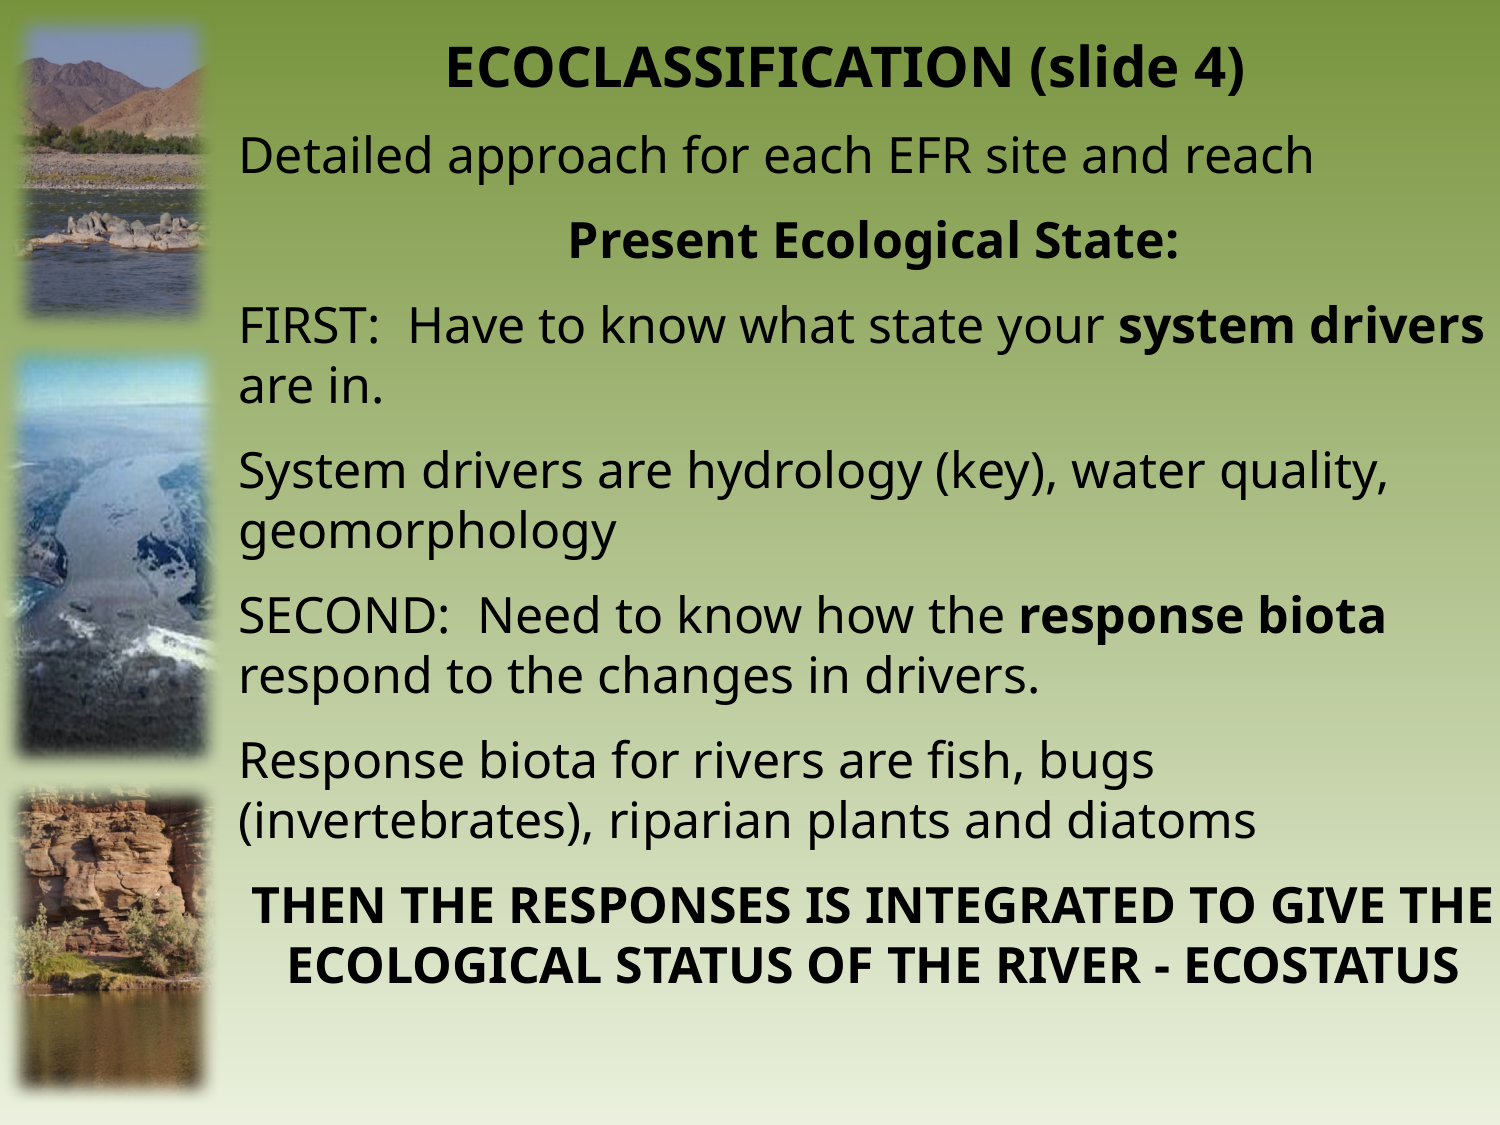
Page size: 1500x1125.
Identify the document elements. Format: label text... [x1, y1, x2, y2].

picture [2, 777, 222, 1106]
text_box Detailed approach for each EFR site and reach Present Ecological State: FIRST: Have to know what state your system drivers are in. System drivers are hydrology (key), water quality, geomorphology SECOND: Need to know how the response biota respond to the changes in drivers. Response biota for rivers are fish, bugs (invertebrates), riparian plants and diatoms THEN THE RESPONSES IS INTEGRATED TO GIVE THE ECOLOGICAL STATUS OF THE RIVER - ECOSTATUS [223, 116, 1500, 1002]
picture [0, 338, 225, 776]
text_box ECOCLASSIFICATION (slide 4) [222, 16, 1493, 106]
picture [6, 7, 217, 336]
